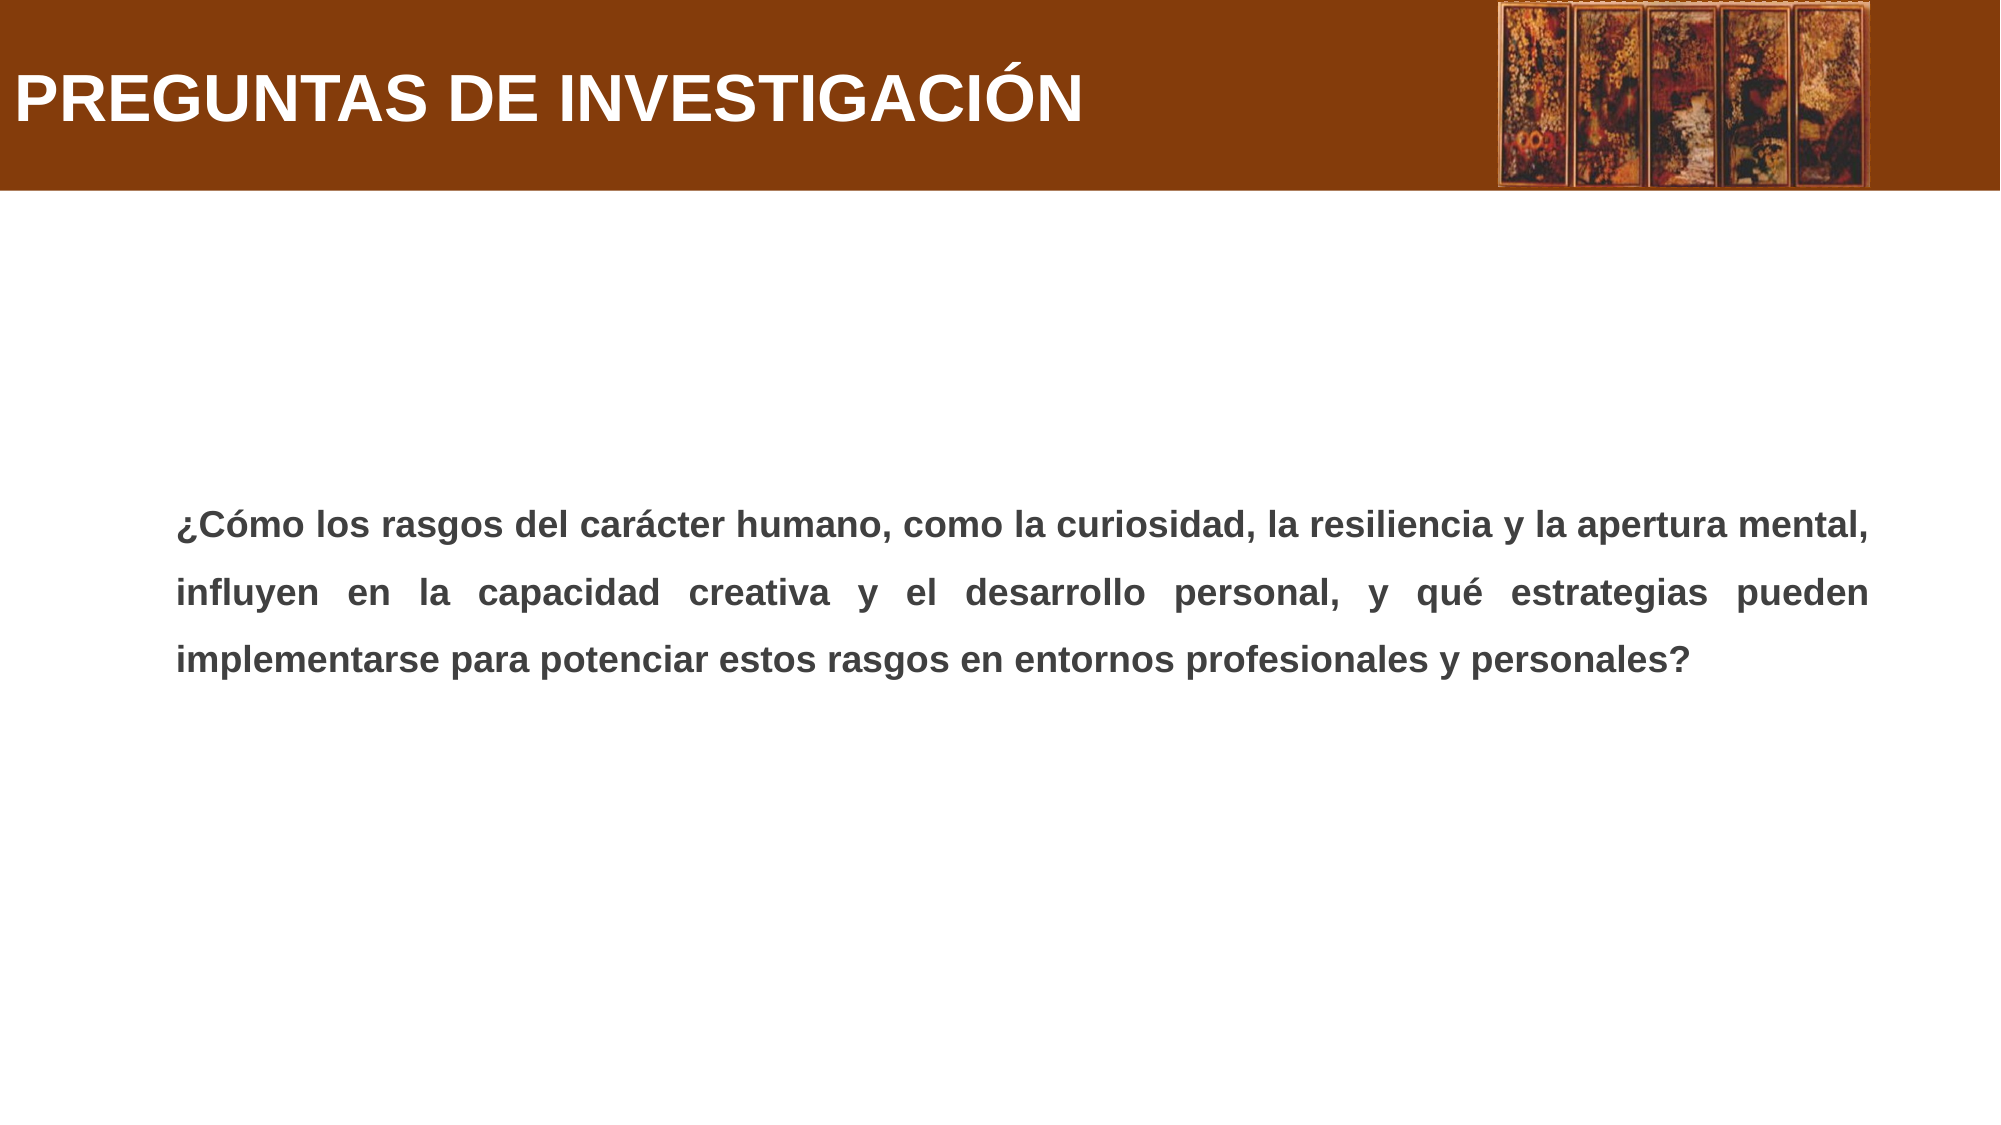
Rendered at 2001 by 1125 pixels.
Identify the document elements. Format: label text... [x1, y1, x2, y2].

picture [1498, 1, 1870, 187]
text_box PREGUNTAS DE INVESTIGACIÓN [0, 0, 2000, 192]
list ¿Cómo los rasgos del carácter humano, como la curiosidad, la resiliencia y la apertura mental, influyen en la capacidad creativa y el desarrollo personal, y qué estrategias pueden implementarse para potenciar estos rasgos en entornos profesionales y personales? [160, 470, 1886, 1125]
